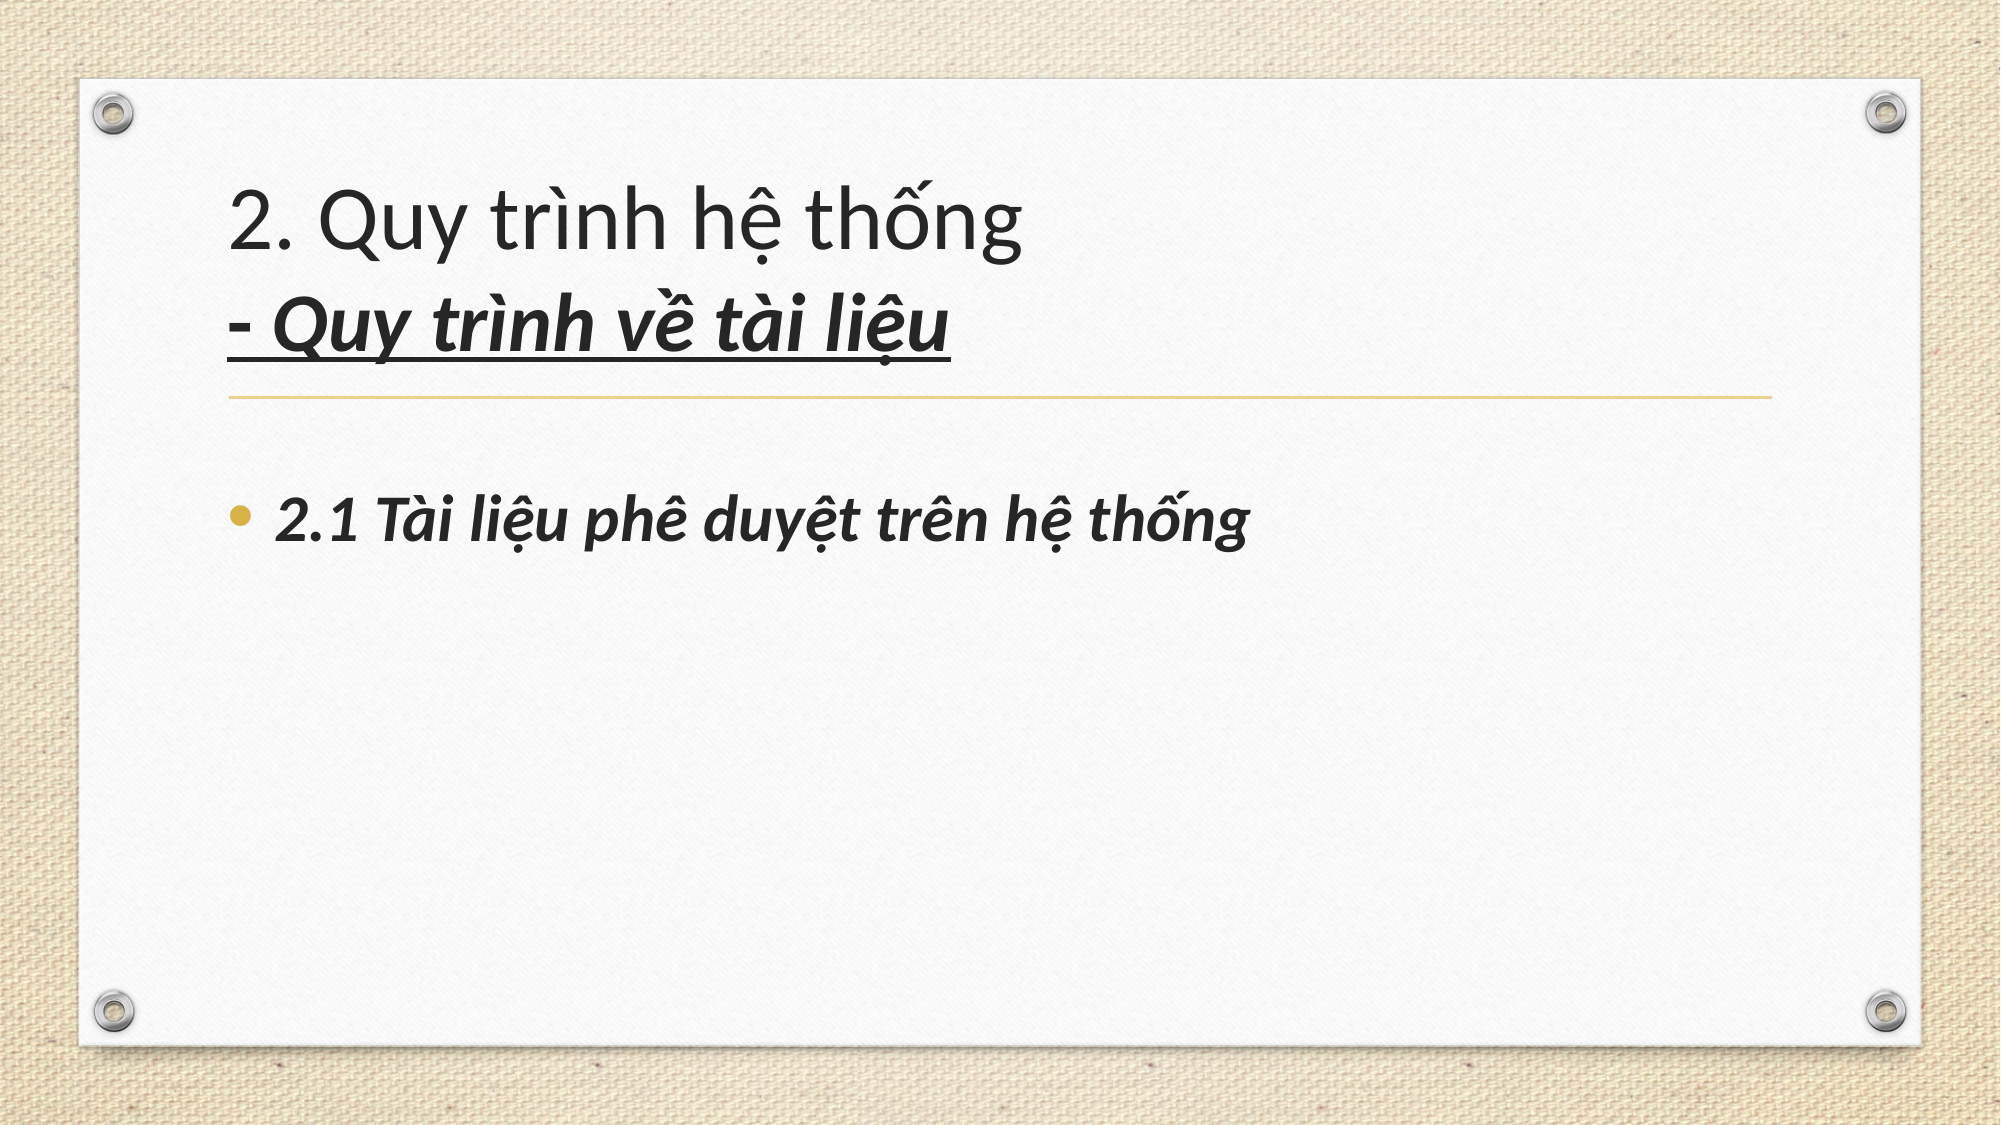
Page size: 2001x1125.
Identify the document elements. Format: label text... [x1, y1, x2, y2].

picture [0, 0, 2001, 1125]
title 2. Quy trình hệ thống - Quy trình về tài liệu [212, 143, 1788, 467]
list 2.1 Tài liệu phê duyệt trên hệ thống [212, 467, 1788, 964]
